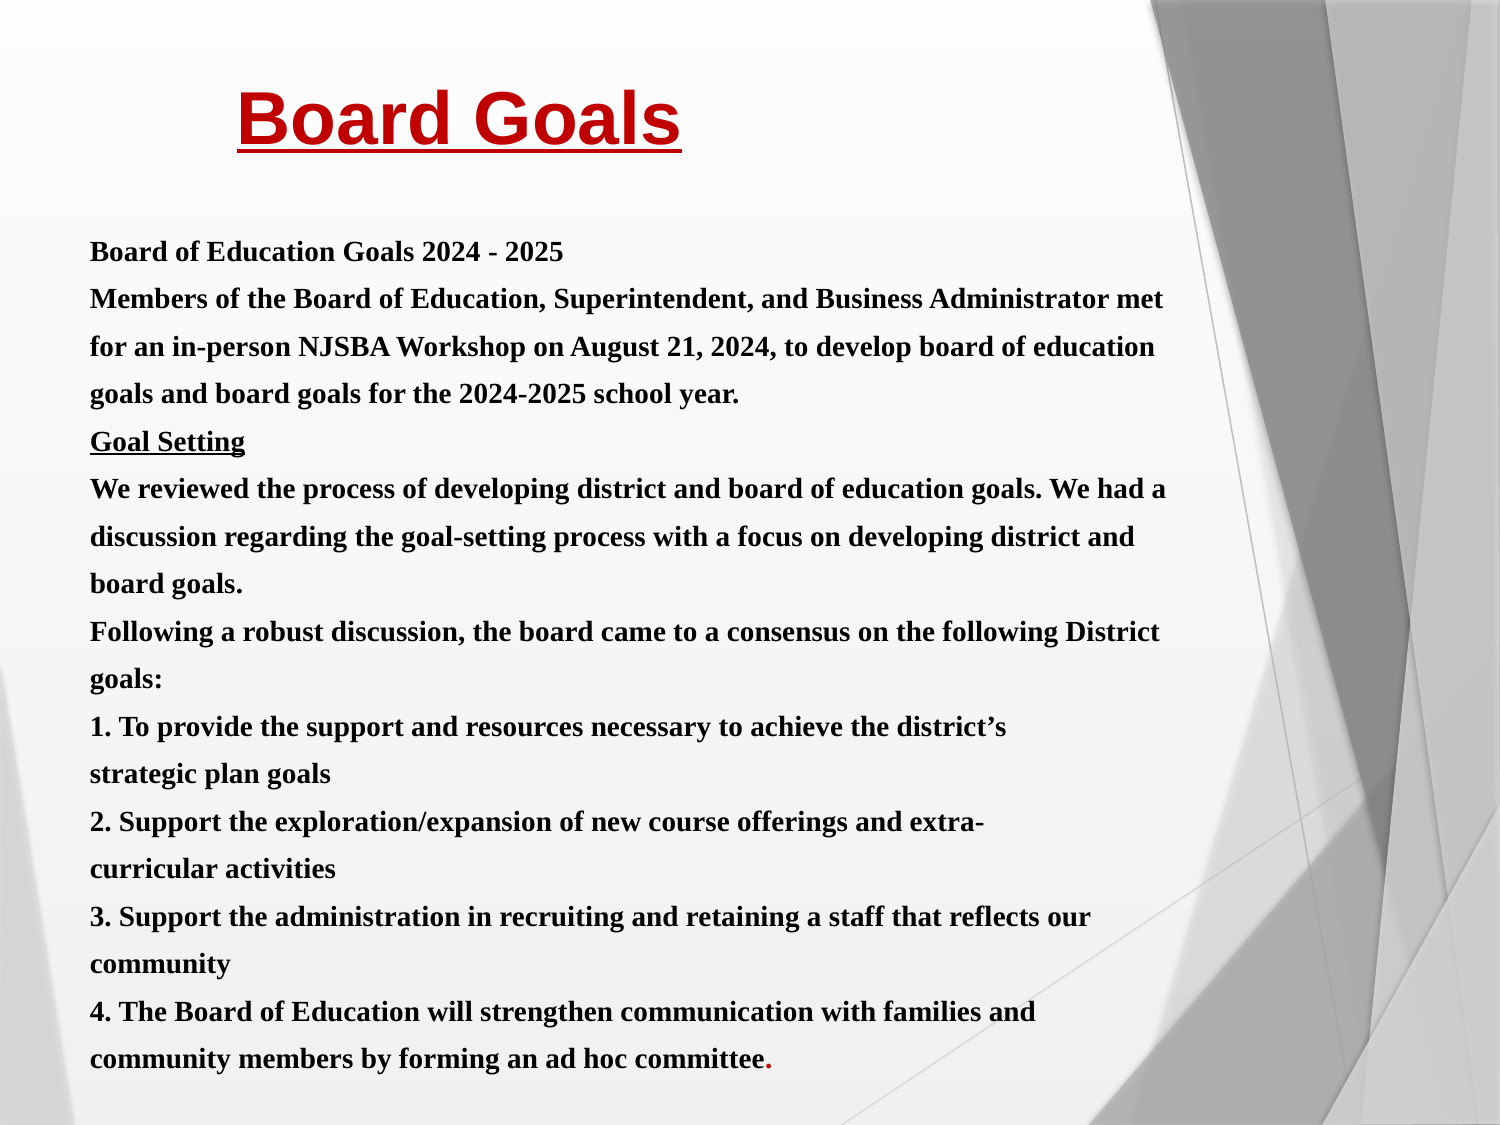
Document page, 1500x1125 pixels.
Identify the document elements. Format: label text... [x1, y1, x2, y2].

text_box Board of Education Goals 2024 - 2025 Members of the Board of Education, Superintendent, and Business Administrator met for an in-person NJSBA Workshop on August 21, 2024, to develop board of education goals and board goals for the 2024-2025 school year. Goal Setting We reviewed the process of developing district and board of education goals. We had a discussion regarding the goal-setting process with a focus on developing district and board goals. Following a robust discussion, the board came to a consensus on the following District goals: 1. To provide the support and resources necessary to achieve the district’s strategic plan goals 2. Support the exploration/expansion of new course offerings and extra- curricular activities 3. Support the administration in recruiting and retaining a staff that reflects our community 4. The Board of Education will strengthen communication with families and community members by forming an ad hoc committee. [75, 224, 1241, 1125]
title Board Goals [138, 62, 1403, 175]
